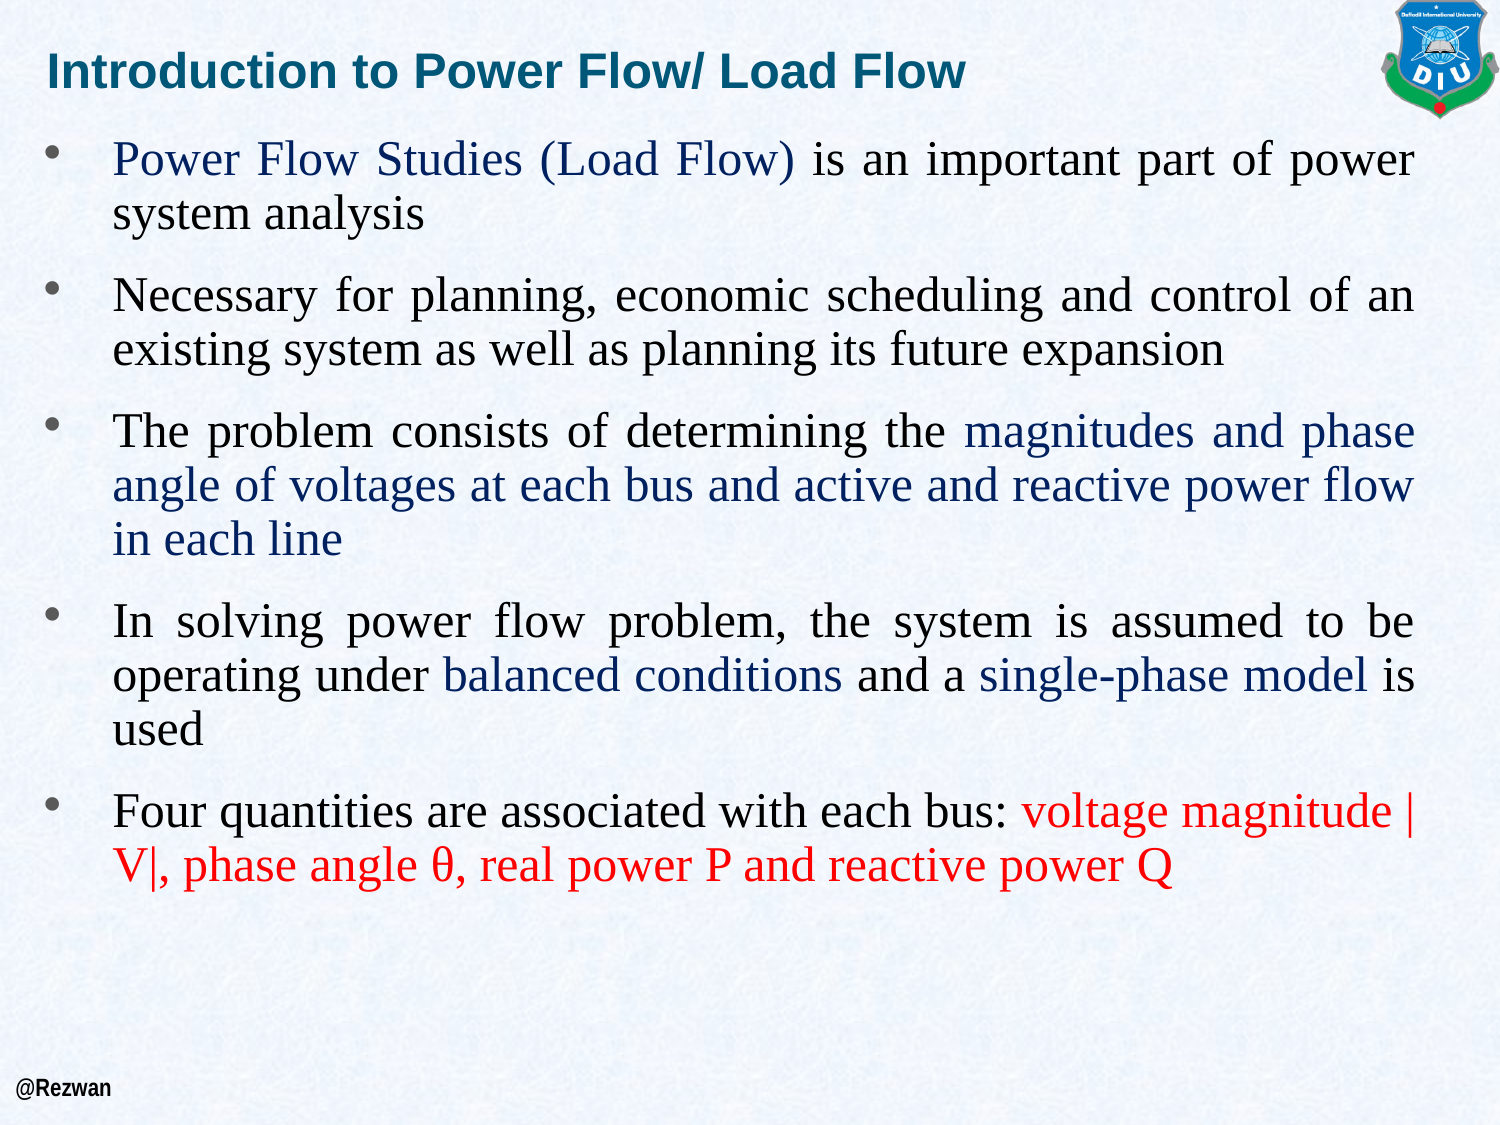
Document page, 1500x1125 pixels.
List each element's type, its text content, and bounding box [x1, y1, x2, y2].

picture [1380, 0, 1500, 120]
text_box Power Flow Studies (Load Flow) is an important part of power system analysis Necessary for planning, economic scheduling and control of an existing system as well as planning its future expansion The problem consists of determining the magnitudes and phase angle of voltages at each bus and active and reactive power flow in each line In solving power flow problem, the system is assumed to be operating under balanced conditions and a single-phase model is used Four quantities are associated with each bus: voltage magnitude |V|, phase angle θ, real power P and reactive power Q [30, 124, 1431, 875]
text_box Introduction to Power Flow/ Load Flow [31, 31, 982, 107]
